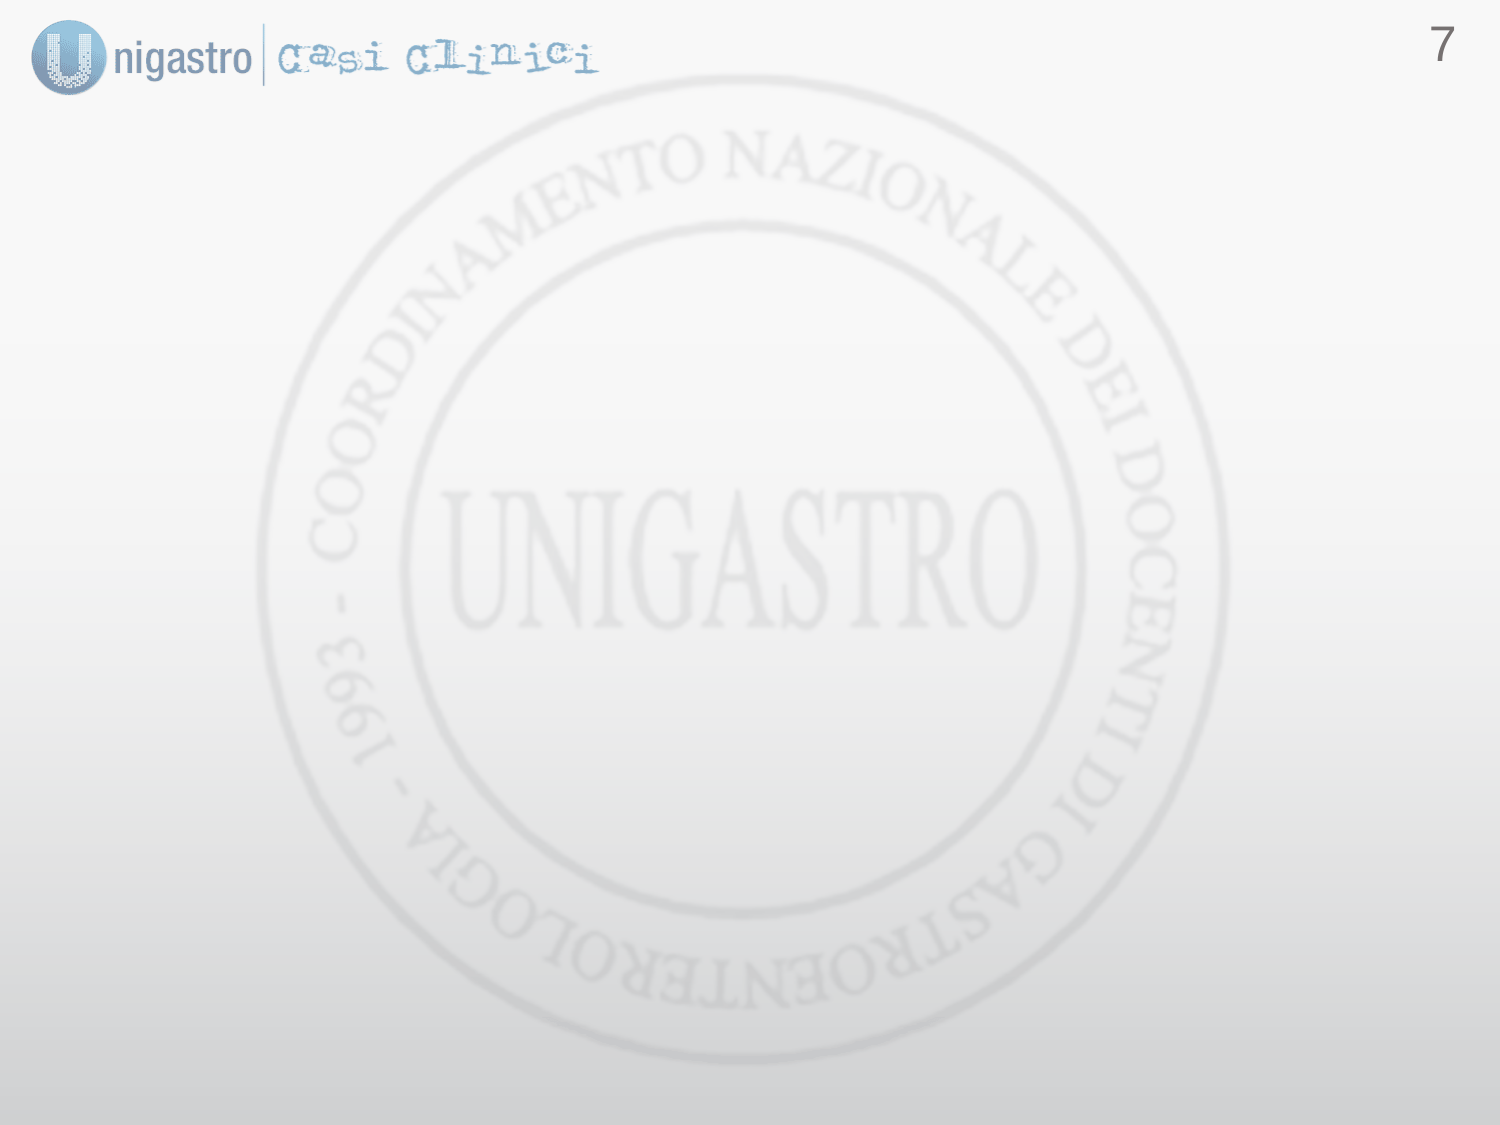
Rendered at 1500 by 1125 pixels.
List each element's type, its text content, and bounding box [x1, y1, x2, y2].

text_box 6 [1385, 0, 1500, 83]
